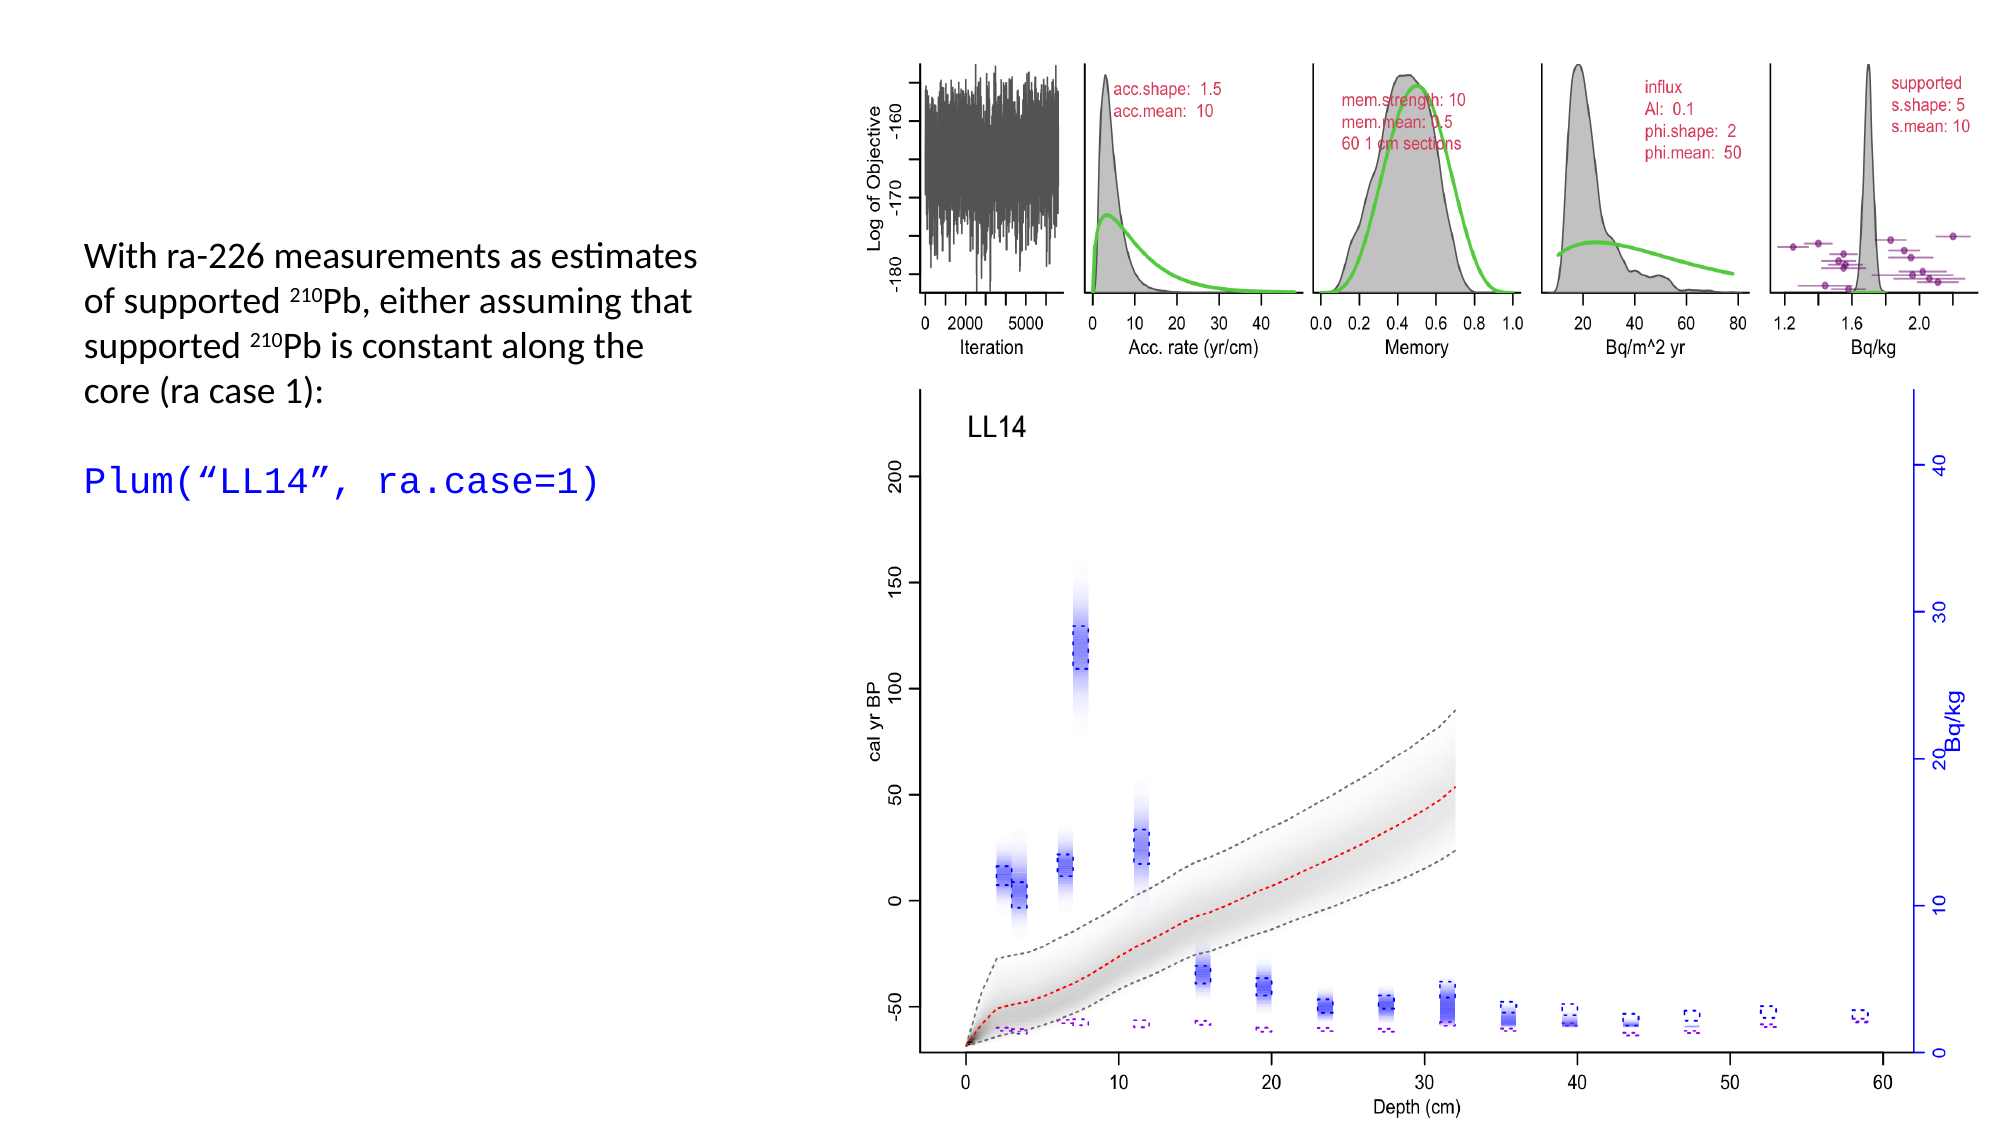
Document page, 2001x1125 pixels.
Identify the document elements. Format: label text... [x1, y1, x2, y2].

text_box With ra-226 measurements as estimates of supported 210Pb, either assuming that supported 210Pb is constant along the core (ra case 1): Plum(“LL14”, ra.case=1) [69, 223, 730, 509]
picture [856, 39, 1998, 1125]
